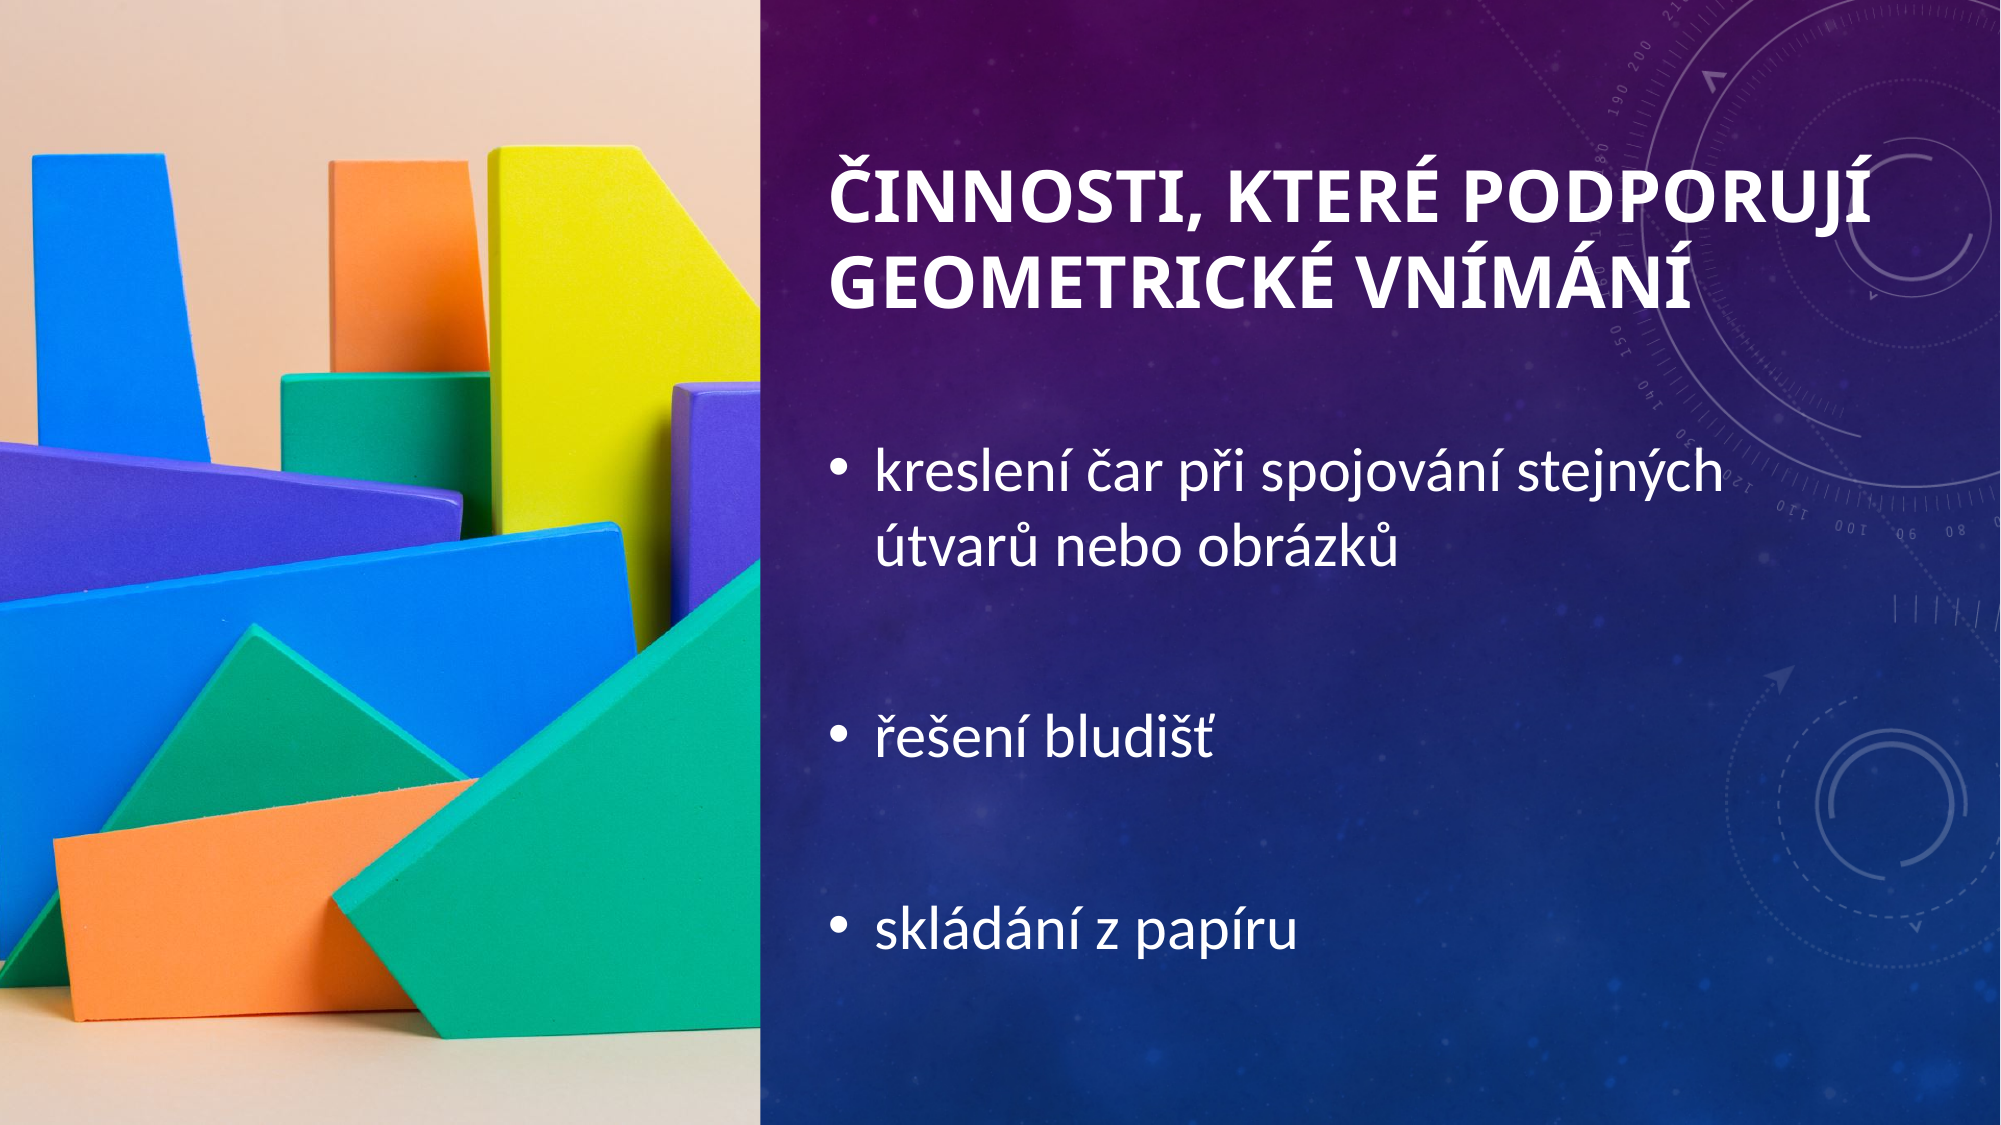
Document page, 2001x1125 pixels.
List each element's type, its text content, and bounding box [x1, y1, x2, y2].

picture [0, 0, 2001, 1125]
list kreslení čar při spojování stejných útvarů nebo obrázků řešení bludišť skládání z papíru [812, 369, 1895, 1021]
title Činnosti, které podporují geometrické vnímání [812, 104, 1895, 369]
